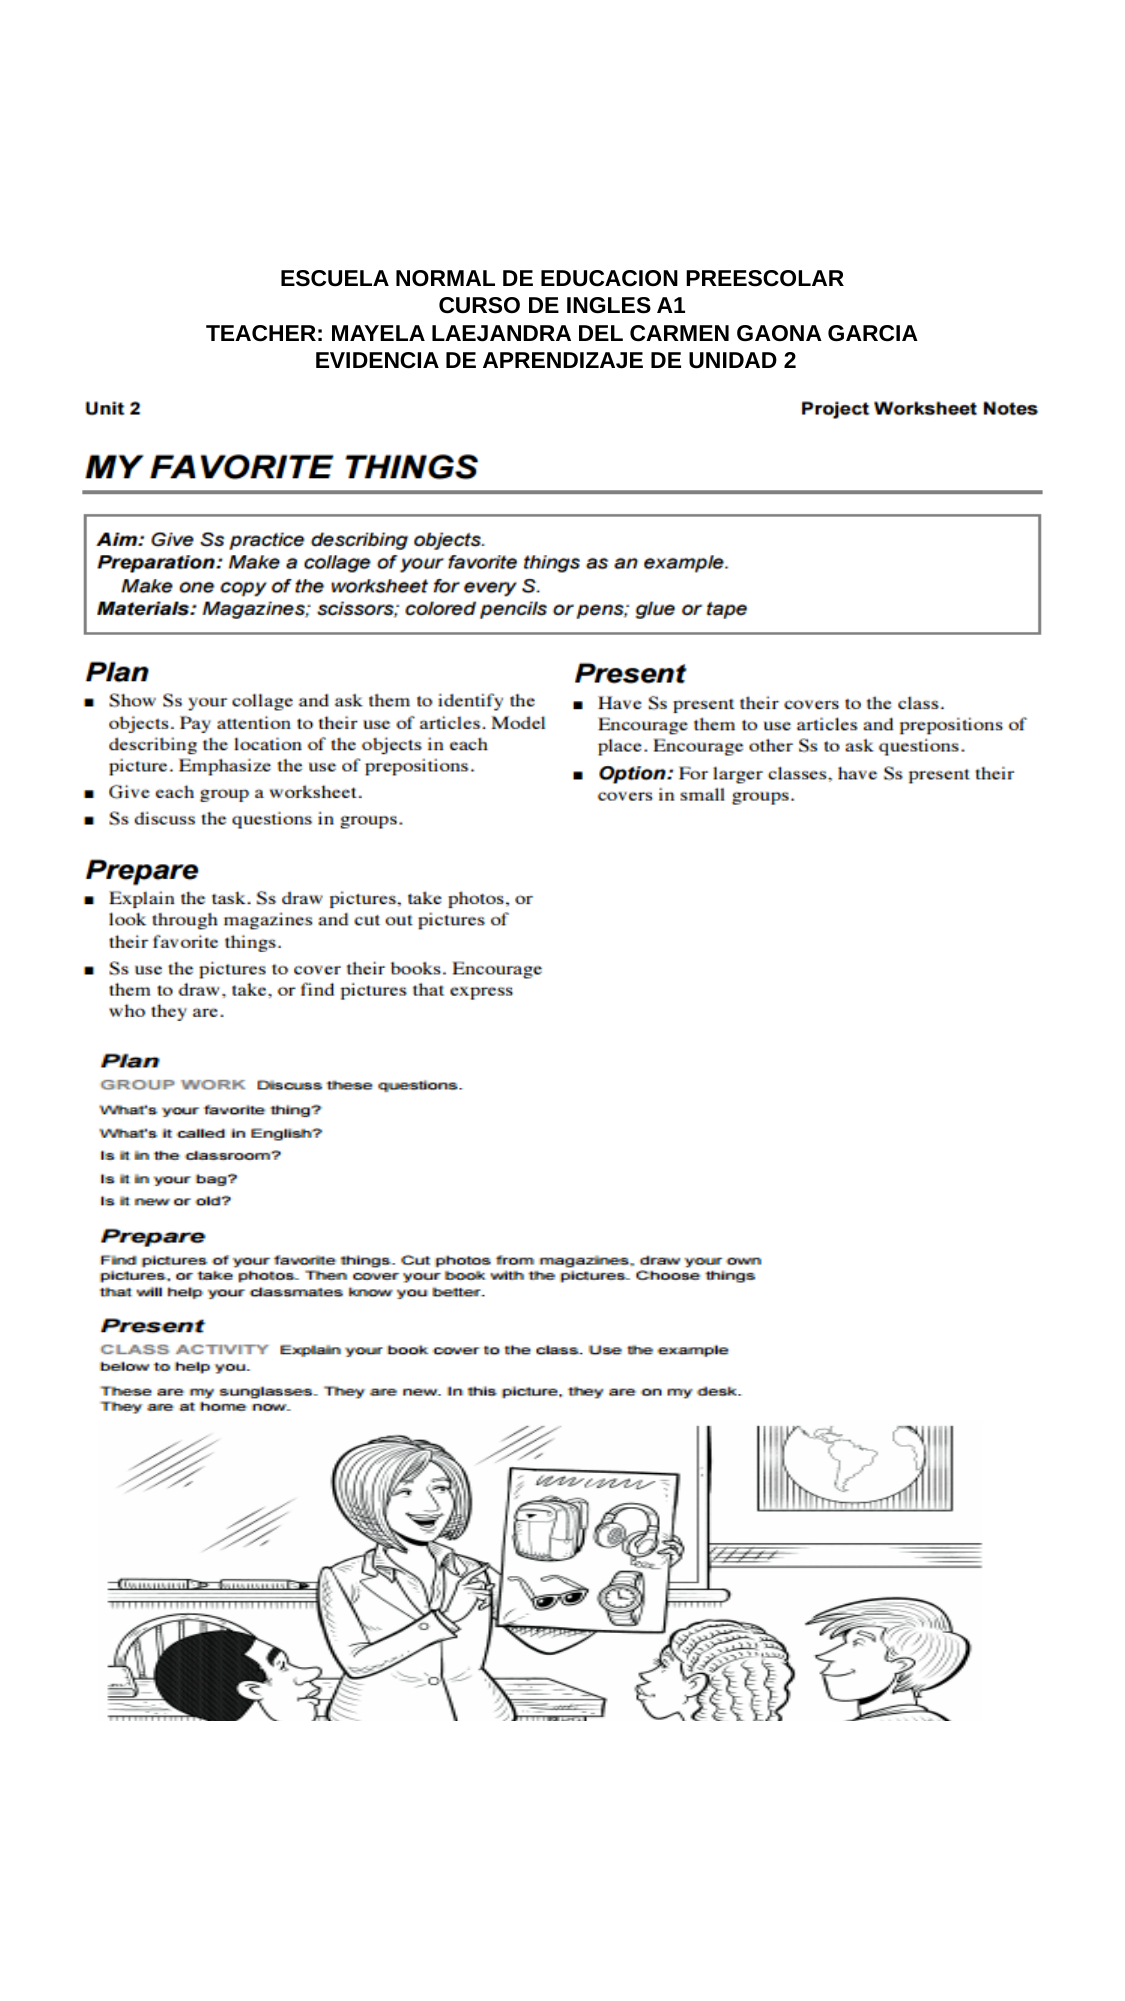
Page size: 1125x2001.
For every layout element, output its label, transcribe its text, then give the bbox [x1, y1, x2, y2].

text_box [54, 385, 1047, 1721]
text_box ESCUELA NORMAL DE EDUCACION PREESCOLAR CURSO DE INGLES A1 TEACHER: MAYELA LAEJANDRA DEL CARMEN GAONA GARCIA EVIDENCIA DE APRENDIZAJE DE UNIDAD 2 [0, 255, 1125, 381]
